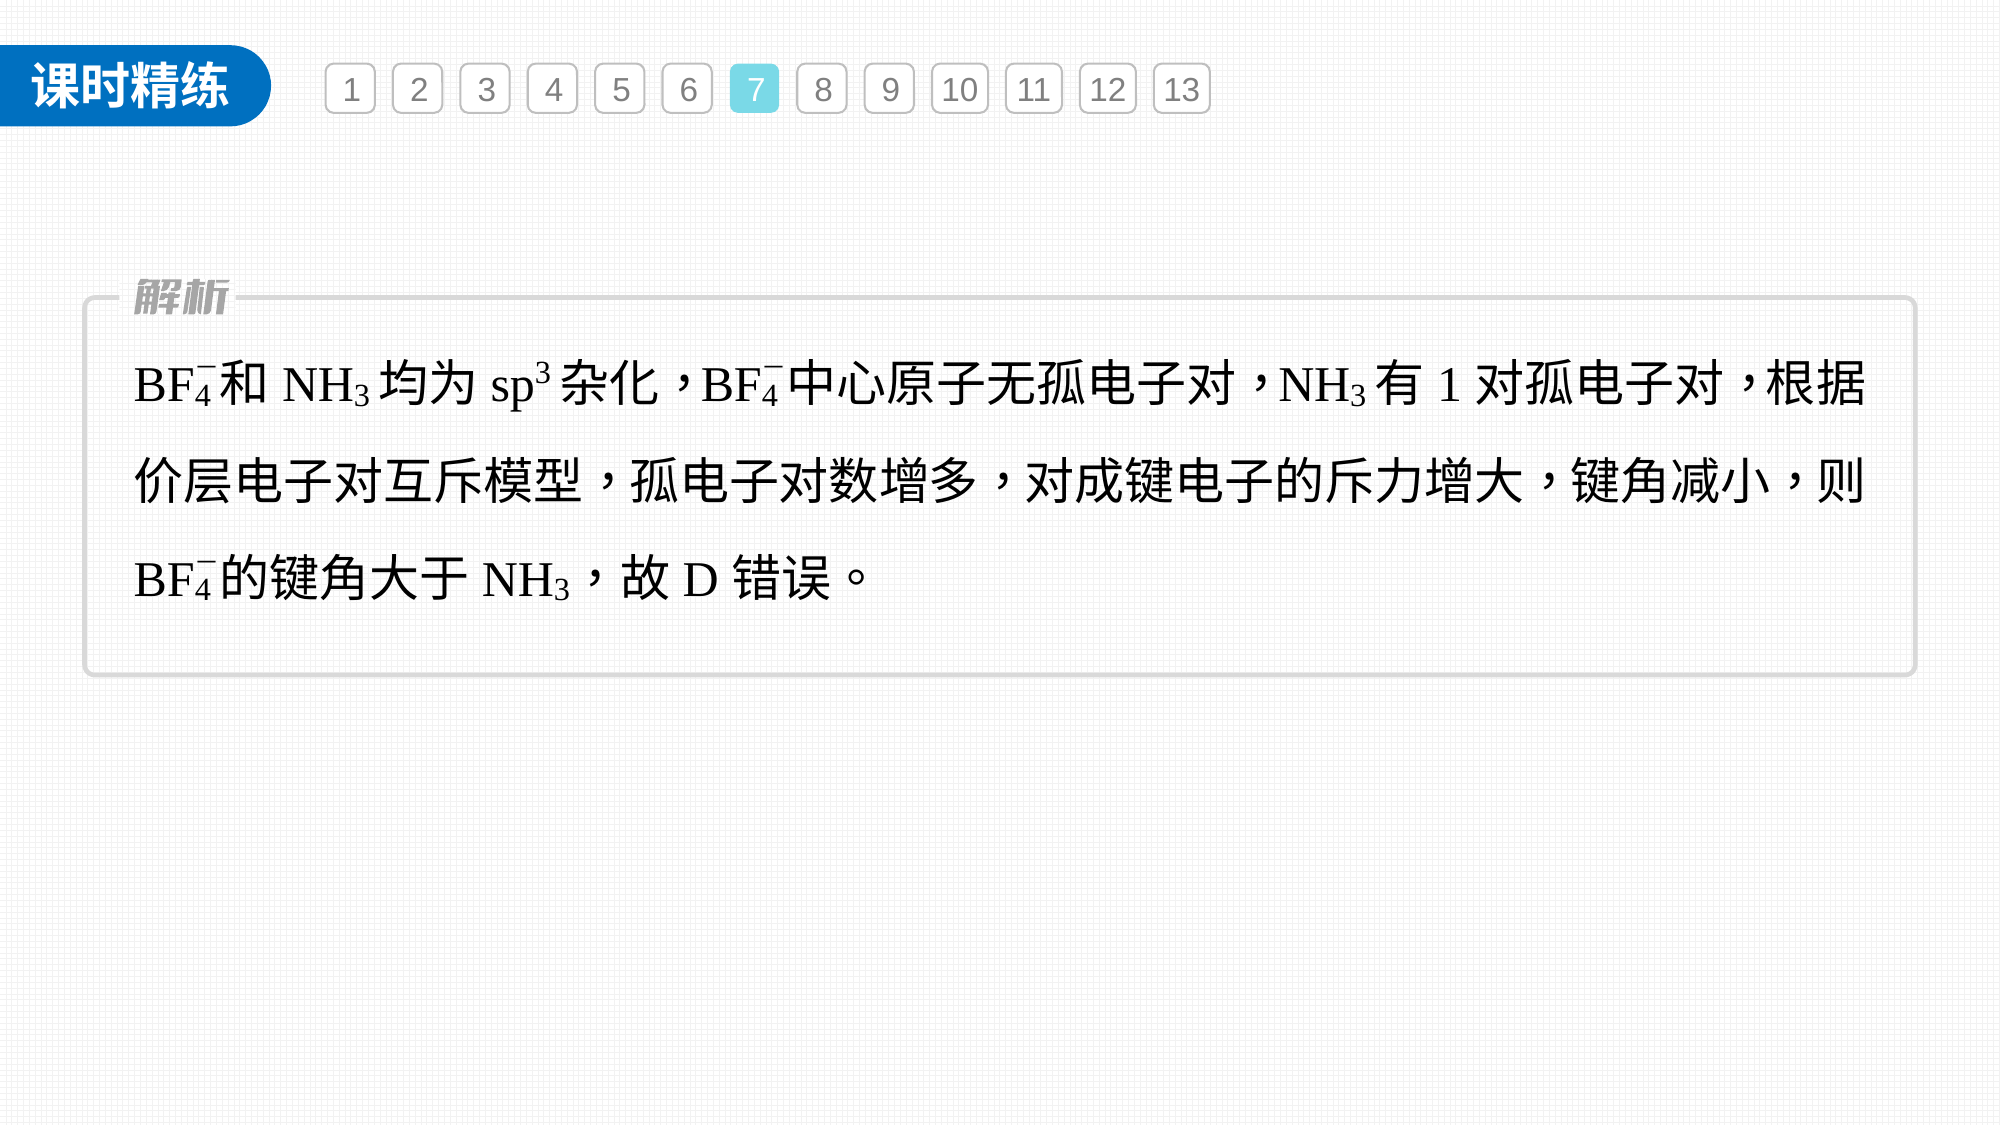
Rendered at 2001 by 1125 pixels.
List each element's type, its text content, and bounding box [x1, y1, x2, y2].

text_box 1 [324, 62, 376, 114]
text_box 12 [1078, 62, 1138, 114]
text_box 3 [459, 62, 511, 114]
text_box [133, 351, 1867, 653]
text_box 13 [1152, 62, 1211, 114]
text_box 5 [594, 62, 646, 114]
text_box 11 [1004, 62, 1064, 114]
text_box 2 [391, 62, 444, 114]
text_box 8 [796, 62, 848, 114]
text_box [84, 278, 1916, 676]
text_box 6 [661, 62, 713, 114]
text_box 9 [863, 62, 916, 114]
text_box 4 [526, 62, 579, 114]
text_box 7 [728, 62, 781, 114]
text_box 10 [930, 62, 990, 114]
